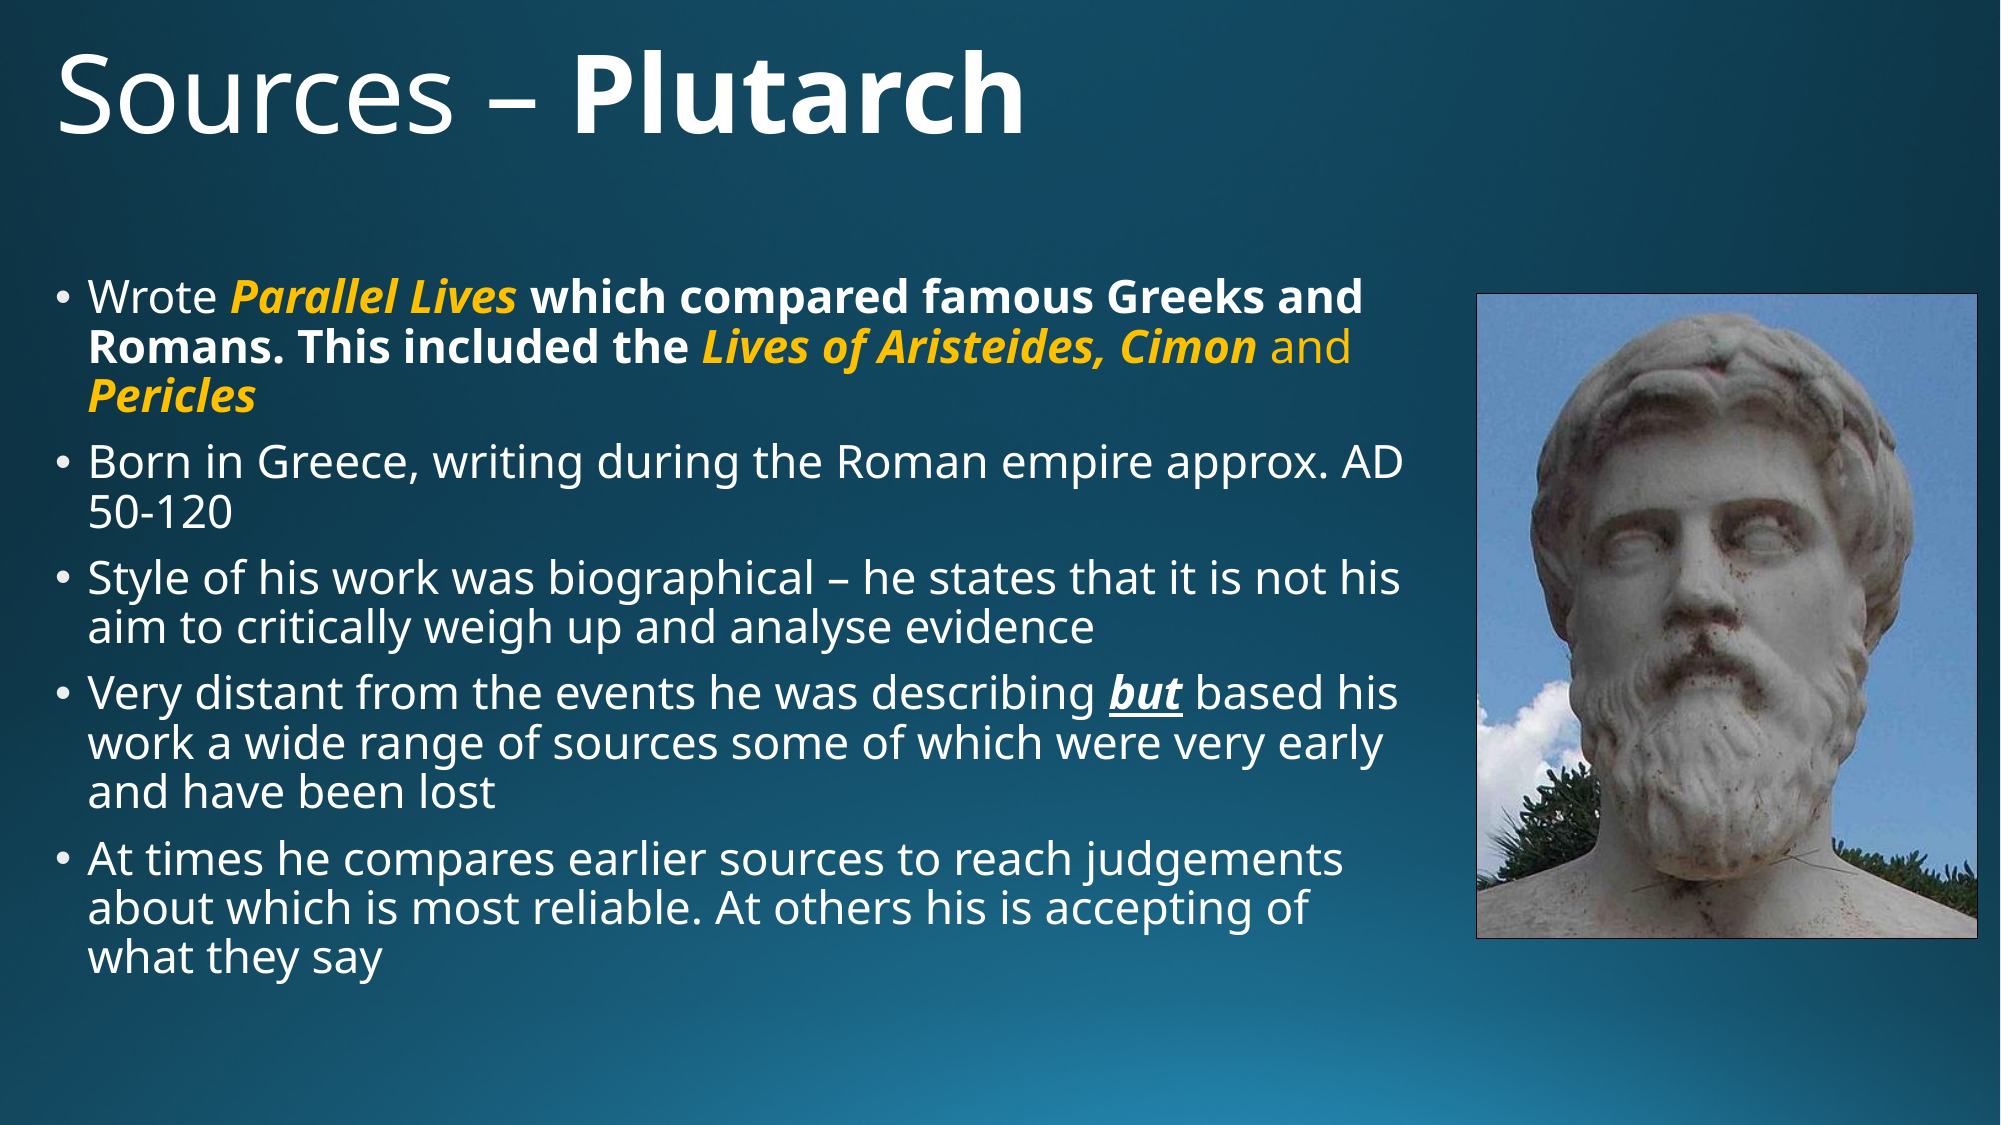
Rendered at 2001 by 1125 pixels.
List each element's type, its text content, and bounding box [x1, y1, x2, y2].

title Sources – Plutarch [40, 31, 1583, 165]
list Wrote Parallel Lives which compared famous Greeks and Romans. This included the Lives of Aristeides, Cimon and Pericles Born in Greece, writing during the Roman empire approx. AD 50-120 Style of his work was biographical – he states that it is not his aim to critically weigh up and analyse evidence Very distant from the events he was describing but based his work a wide range of sources some of which were very early and have been lost At times he compares earlier sources to reach judgements about which is most reliable. At others his is accepting of what they say [40, 266, 1436, 1001]
picture [0, 0, 2001, 1125]
